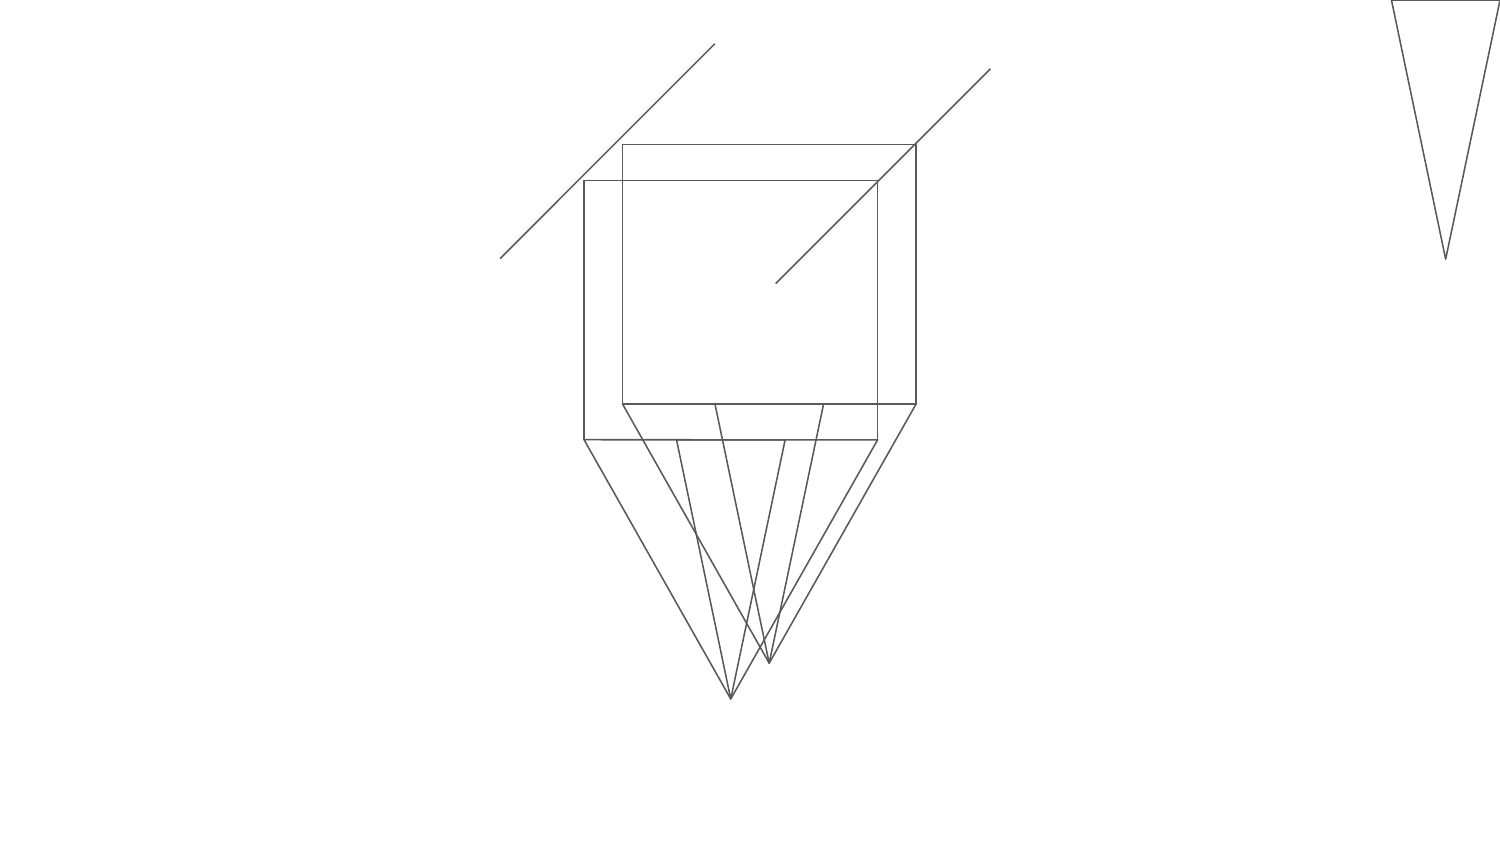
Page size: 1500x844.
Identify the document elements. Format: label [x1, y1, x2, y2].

text_box [770, 404, 917, 662]
text_box [622, 403, 768, 662]
text_box [714, 403, 824, 664]
text_box [499, 43, 716, 259]
text_box [775, 68, 991, 284]
text_box [1391, 0, 1500, 260]
text_box [622, 144, 916, 404]
text_box [696, 536, 747, 699]
text_box [732, 626, 760, 697]
text_box [584, 439, 730, 698]
text_box [583, 267, 641, 440]
